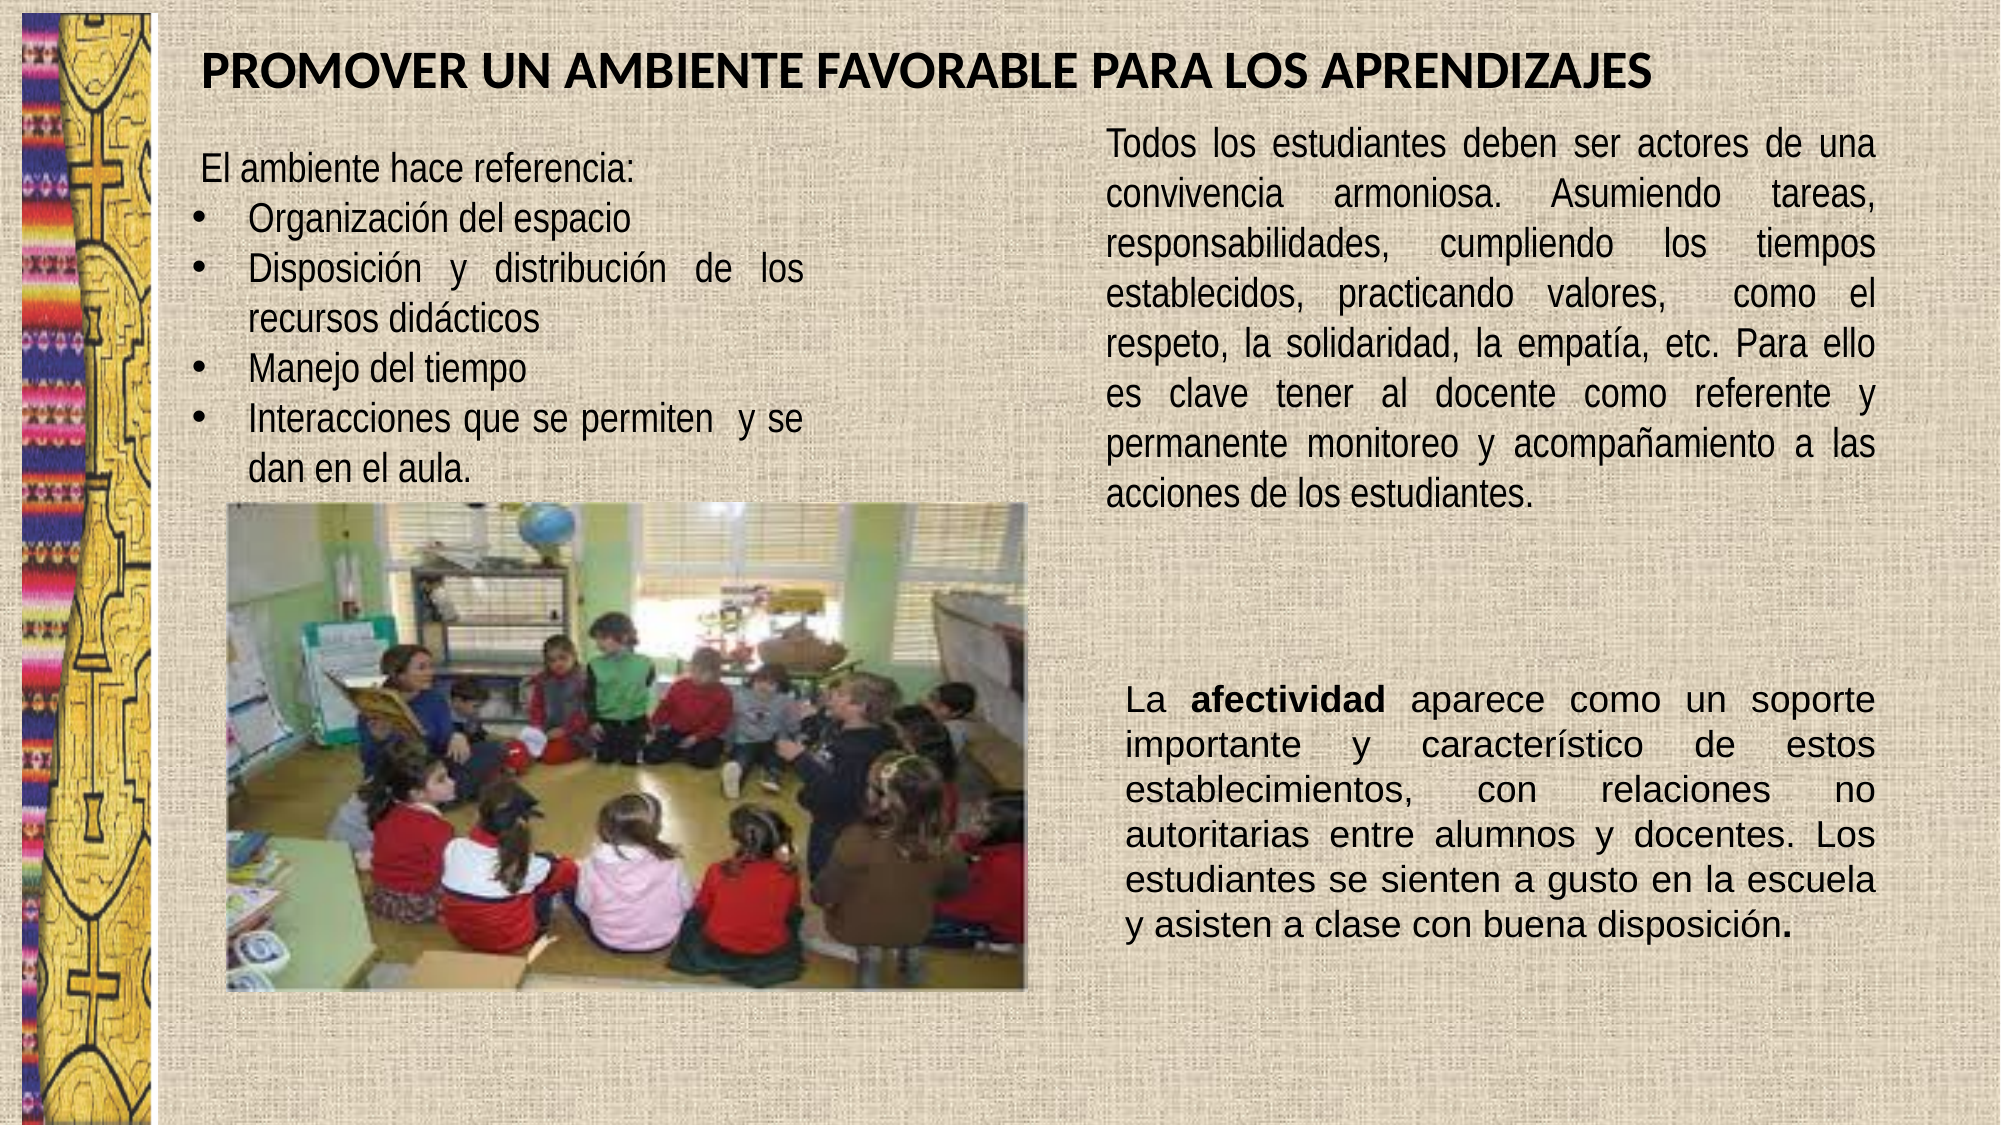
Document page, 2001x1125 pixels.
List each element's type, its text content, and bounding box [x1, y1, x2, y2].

text_box La afectividad aparece como un soporte importante y característico de estos establecimientos, con relaciones no autoritarias entre alumnos y docentes. Los estudiantes se sienten a gusto en la escuela y asisten a clase con buena disposición. [1110, 667, 1892, 953]
text_box El ambiente hace referencia: Organización del espacio Disposición y distribución de los recursos didácticos Manejo del tiempo Interacciones que se permiten y se dan en el aula. [176, 133, 819, 499]
text_box PROMOVER UN AMBIENTE FAVORABLE PARA LOS APRENDIZAJES [176, 27, 1872, 108]
text_box Todos los estudiantes deben ser actores de una convivencia armoniosa. Asumiendo tareas, responsabilidades, cumpliendo los tiempos establecidos, practicando valores, como el respeto, la solidaridad, la empatía, etc. Para ello es clave tener al docente como referente y permanente monitoreo y acompañamiento a las acciones de los estudiantes. [1090, 108, 1892, 524]
picture [0, 0, 2001, 1125]
